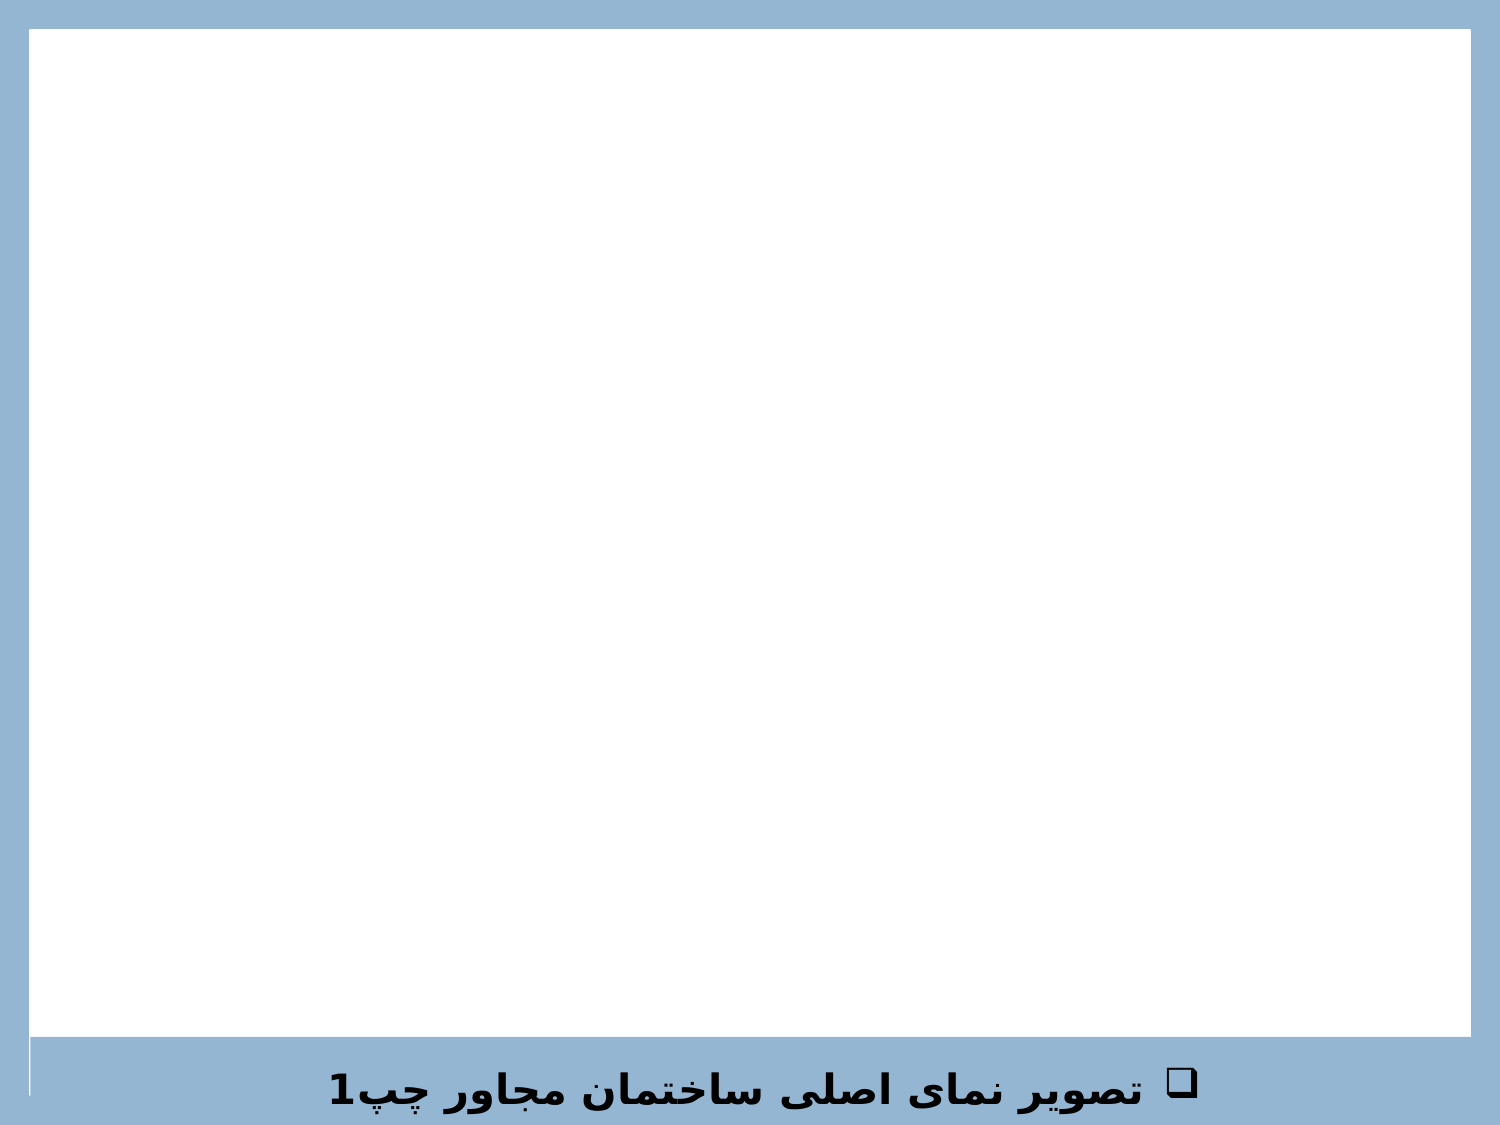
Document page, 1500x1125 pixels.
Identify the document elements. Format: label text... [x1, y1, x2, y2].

text_box تصویر نمای اصلی ساختمان مجاور چپ1 [284, 1030, 1216, 1121]
text_box [1216, 1035, 1473, 1099]
text_box [29, 1035, 284, 1099]
